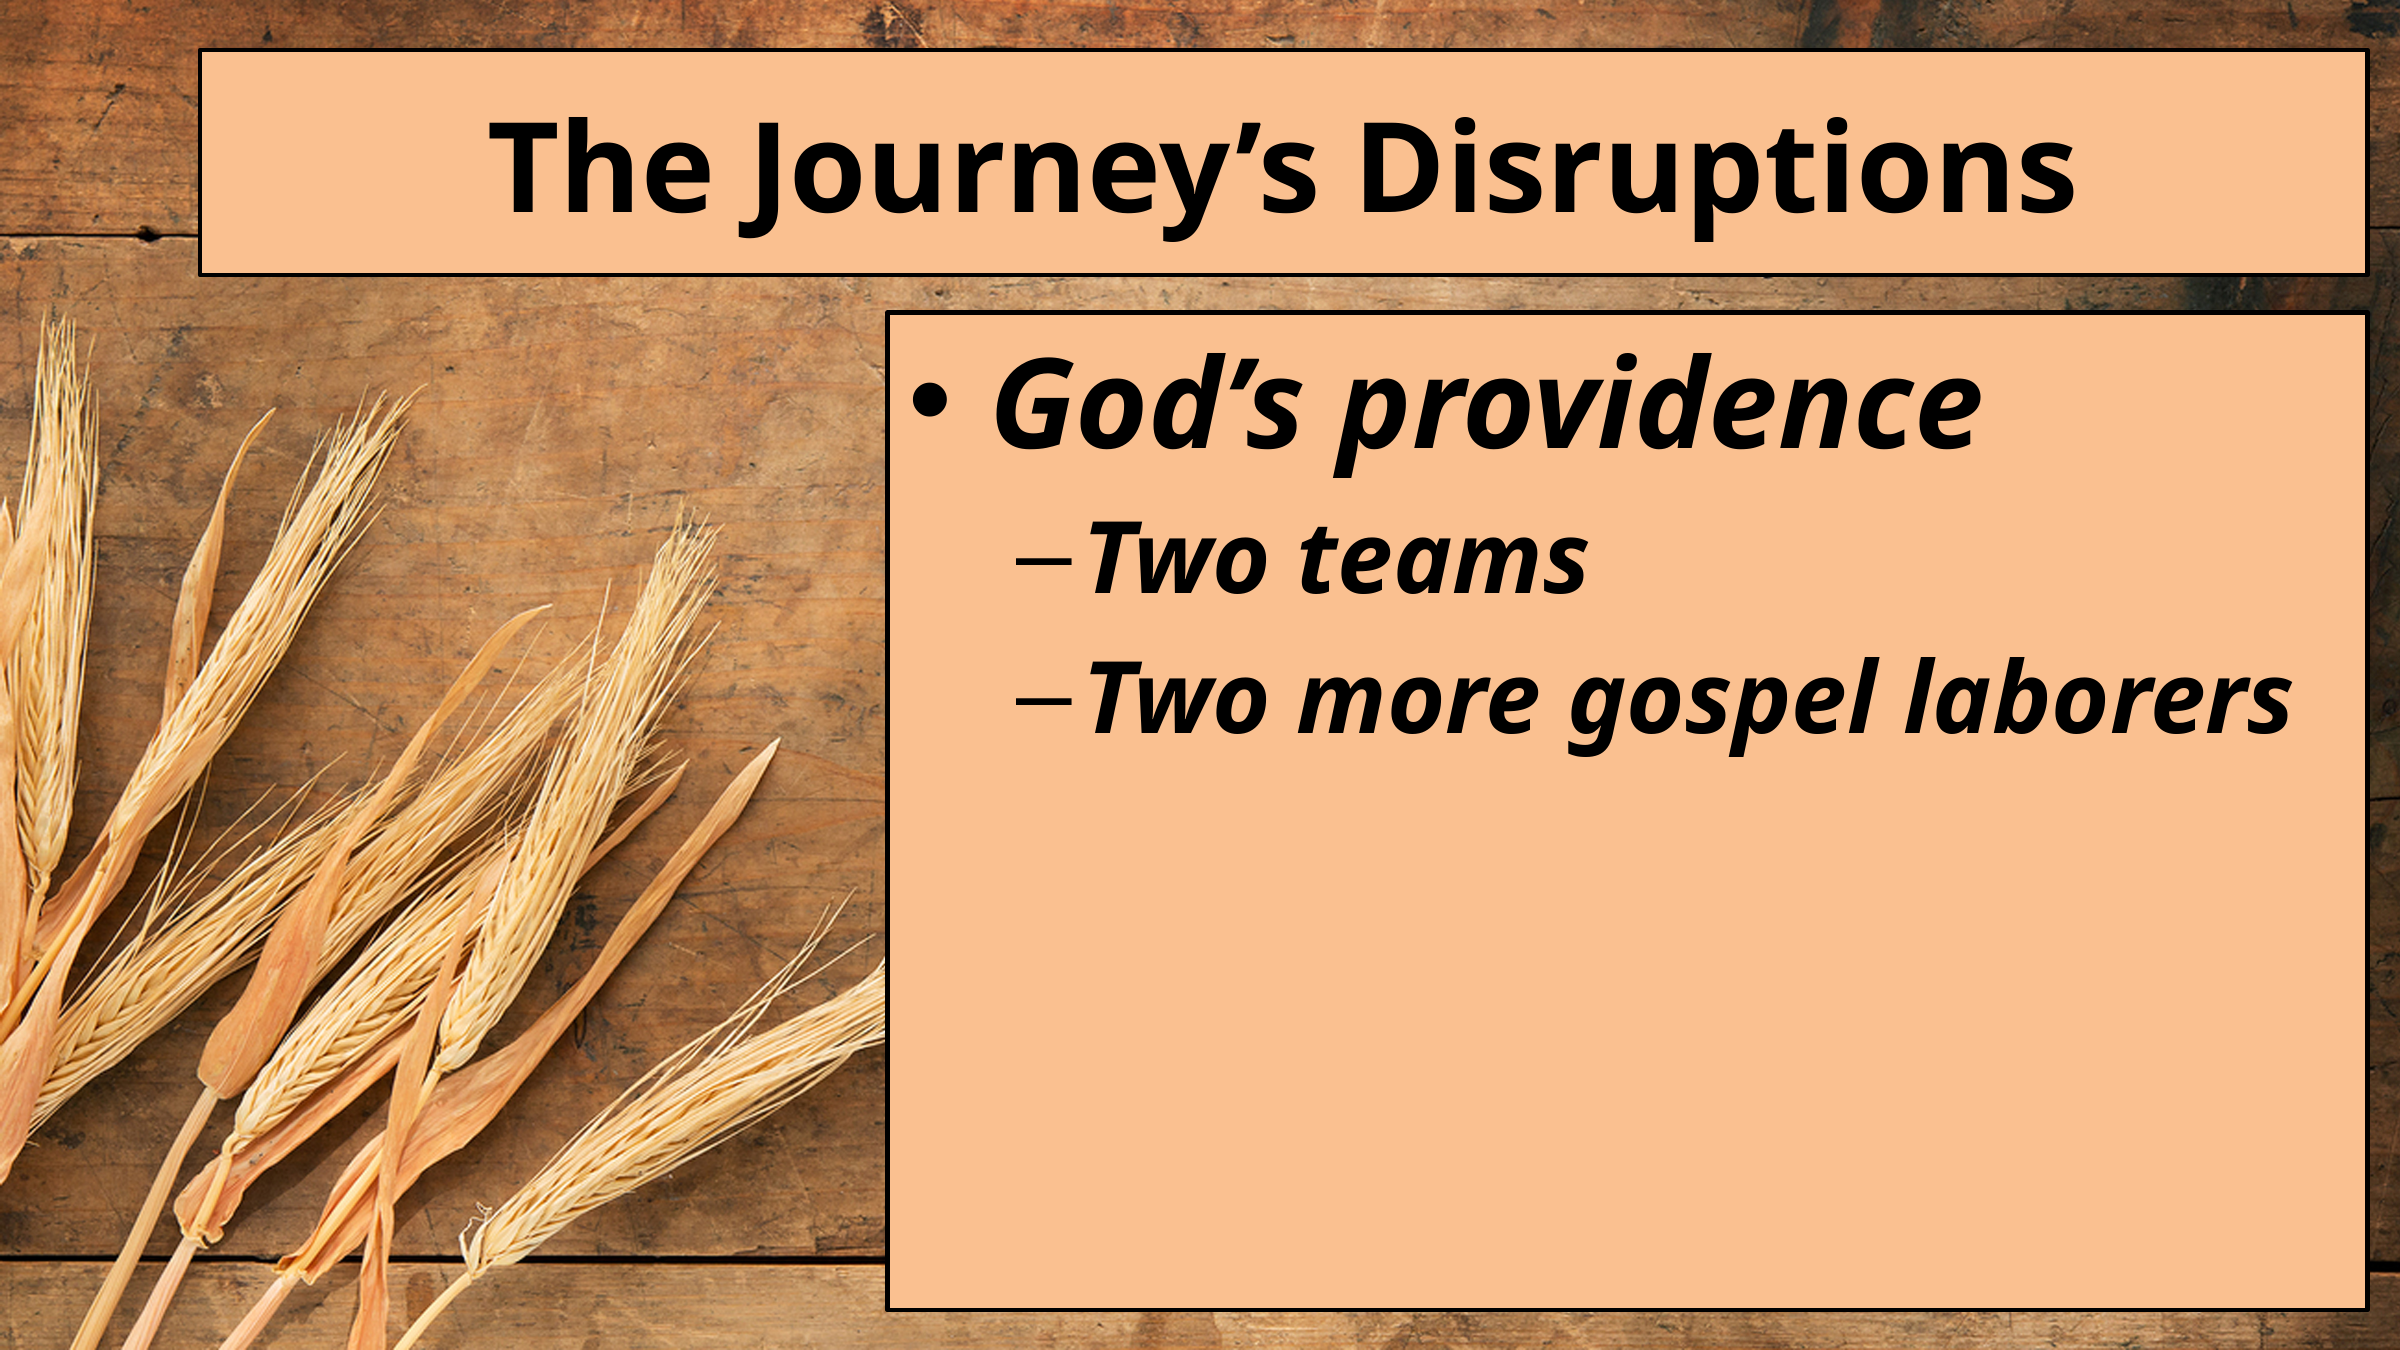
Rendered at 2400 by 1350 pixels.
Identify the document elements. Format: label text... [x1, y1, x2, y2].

picture [0, 0, 2400, 1350]
title The Journey’s Disruptions [200, 50, 2368, 275]
list God’s providence Two teams Two more gospel laborers [887, 312, 2368, 1310]
